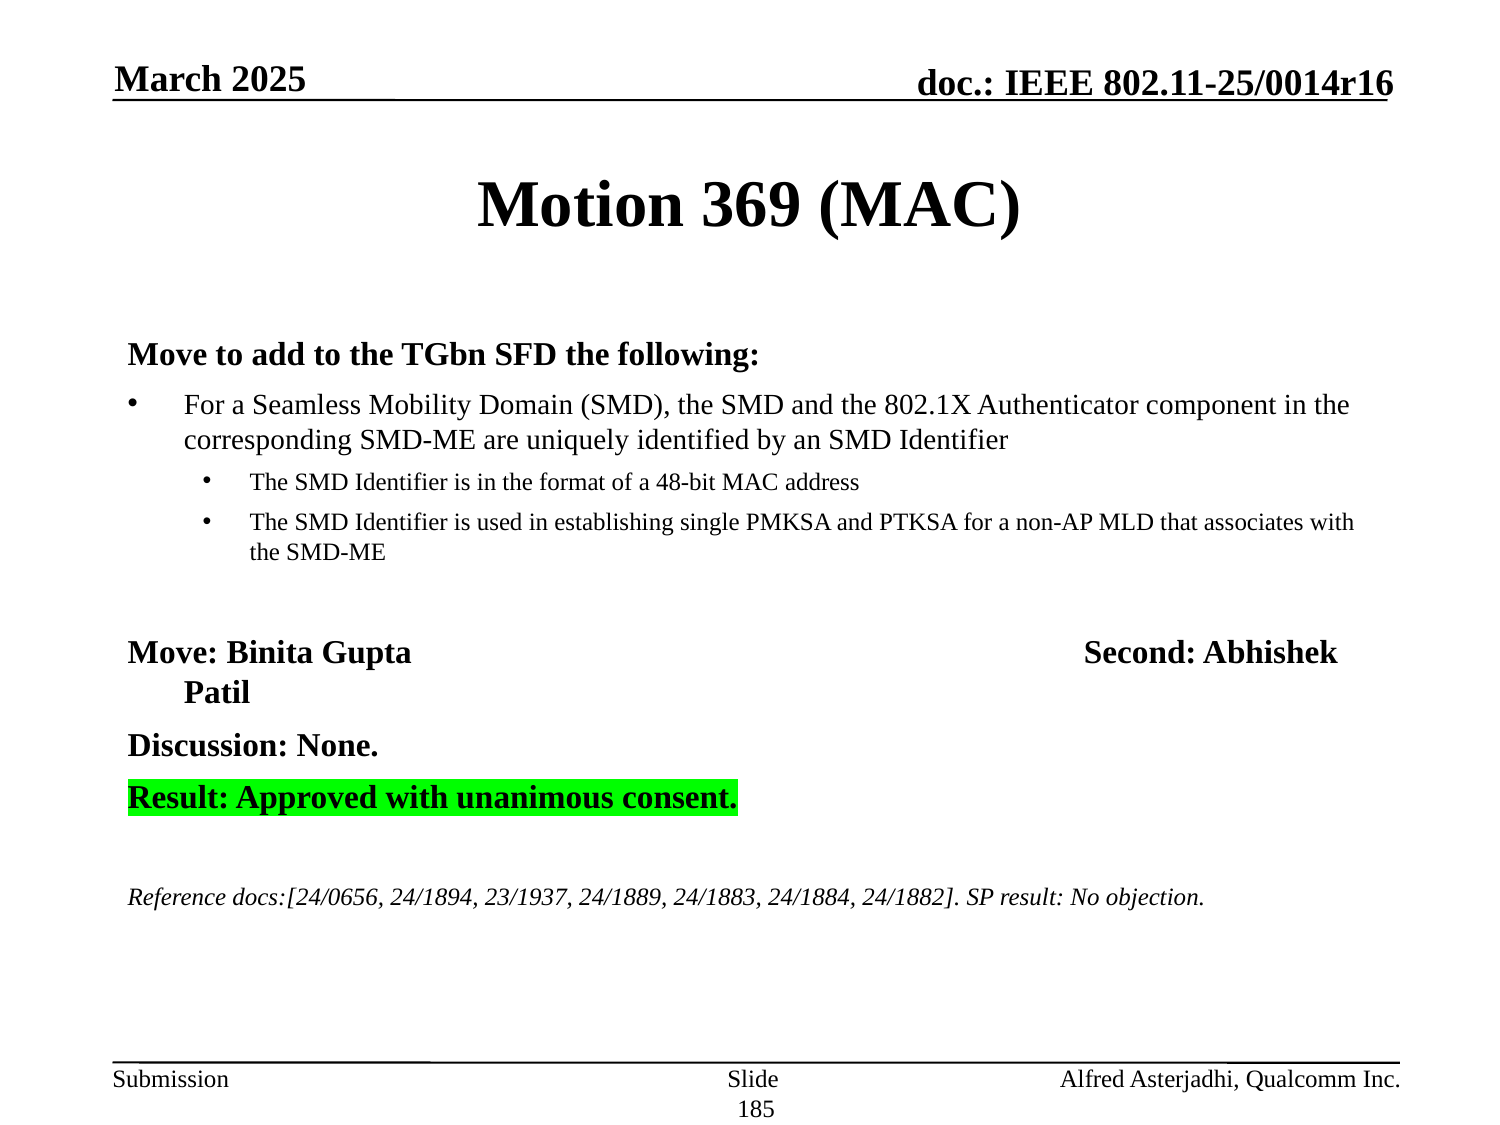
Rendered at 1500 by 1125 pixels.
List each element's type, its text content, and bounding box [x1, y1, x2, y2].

title Motion 369 (MAC) [112, 112, 1388, 288]
slide_number Slide 185 [712, 1061, 800, 1123]
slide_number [114, 54, 423, 100]
list Move to add to the TGbn SFD the following: For a Seamless Mobility Domain (SMD), the SMD and the 802.1X Authenticator component in the corresponding SMD-ME are uniquely identified by an SMD Identifier The SMD Identifier is in the format of a 48-bit MAC address The SMD Identifier is used in establishing single PMKSA and PTKSA for a non-AP MLD that associates with the SMD-ME Move: Binita Gupta Second: Abhishek Patil Discussion: None. Result: Approved with unanimous consent. Reference docs:[24/0656, 24/1894, 23/1937, 24/1889, 24/1883, 24/1884, 24/1882]. SP result: No objection. [112, 324, 1388, 1063]
footer Alfred Asterjadhi, Qualcomm Inc. [878, 1061, 1402, 1093]
